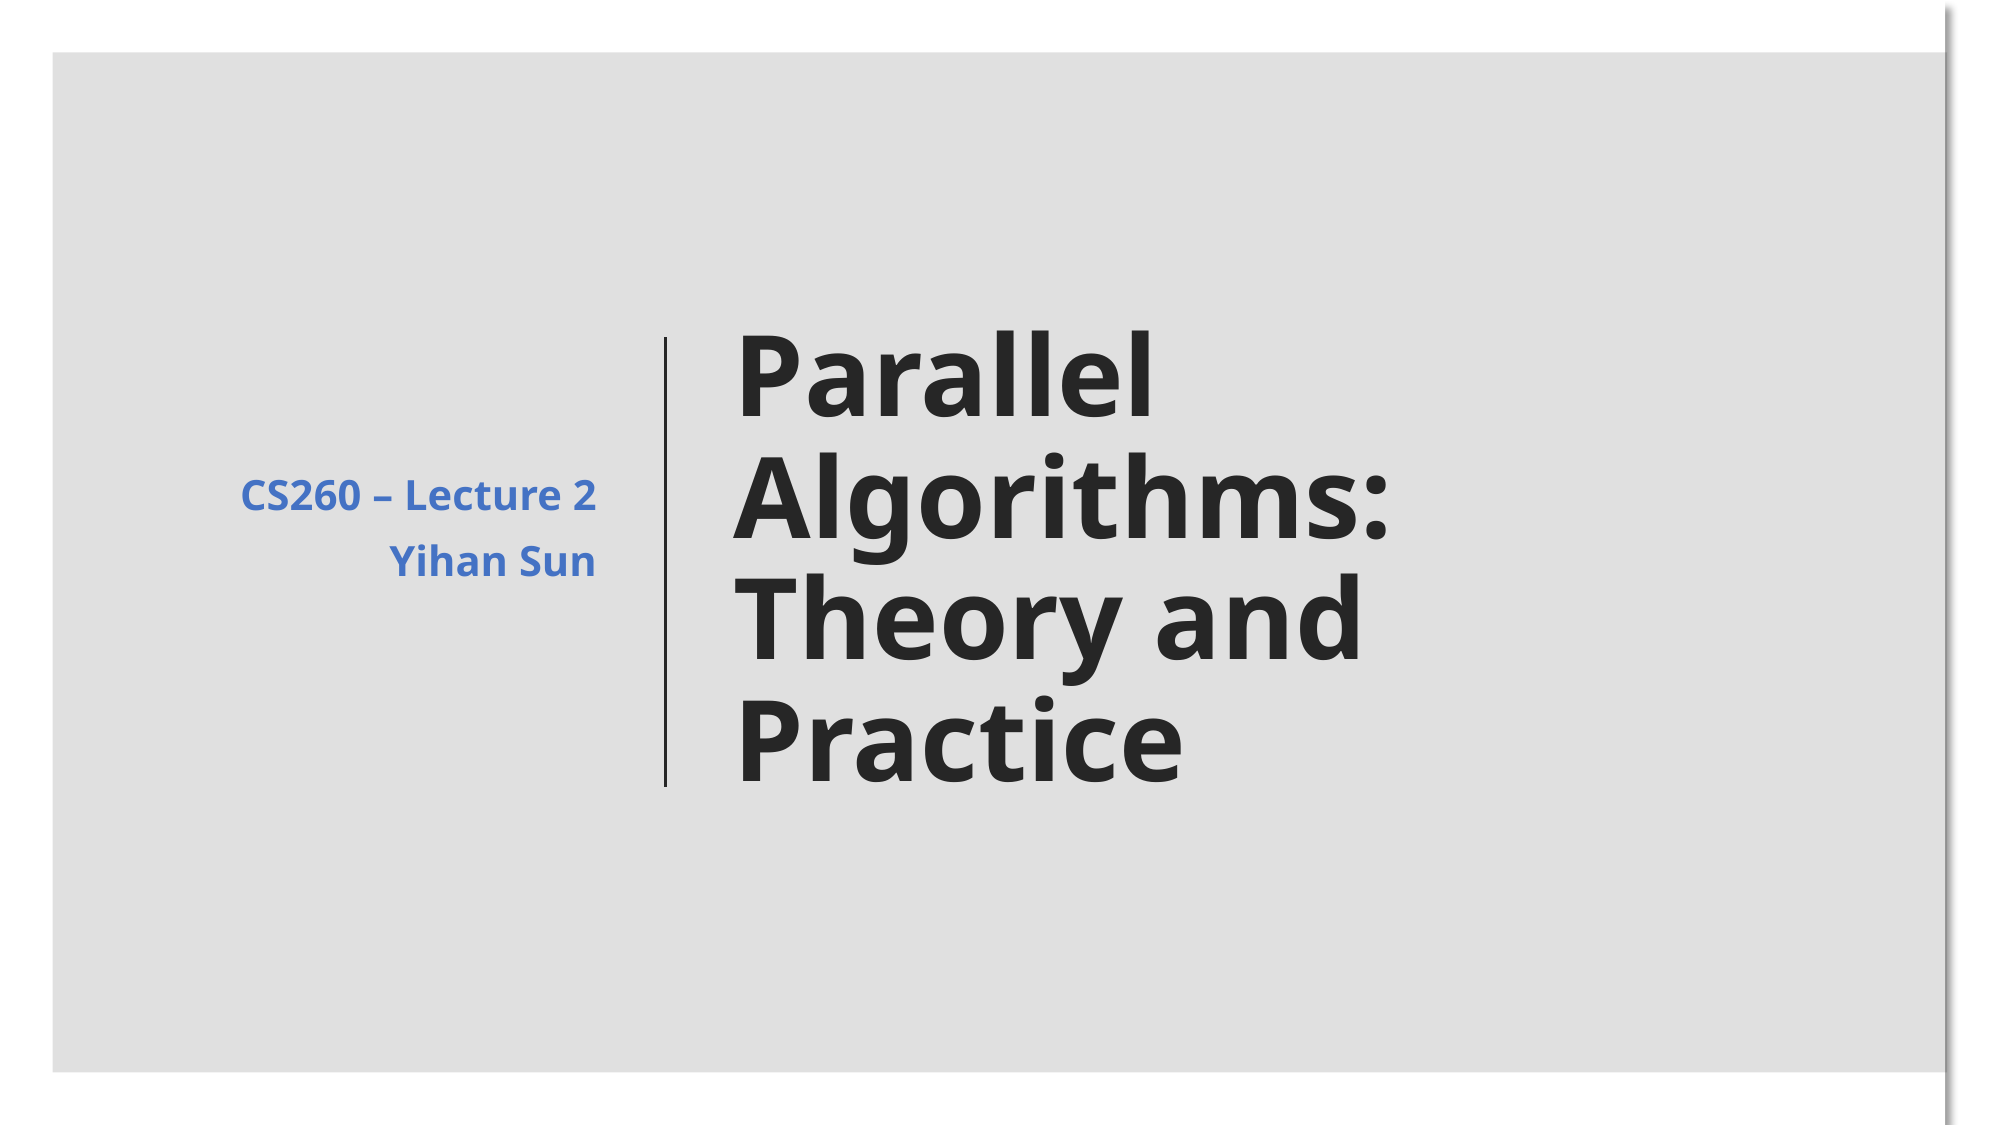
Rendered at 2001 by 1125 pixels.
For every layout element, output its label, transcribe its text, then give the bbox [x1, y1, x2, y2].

subtitle CS260 – Lecture 2 Yihan Sun [167, 158, 612, 967]
title Parallel Algorithms: Theory and Practice [718, 158, 1829, 967]
text_box [52, 51, 1948, 1073]
